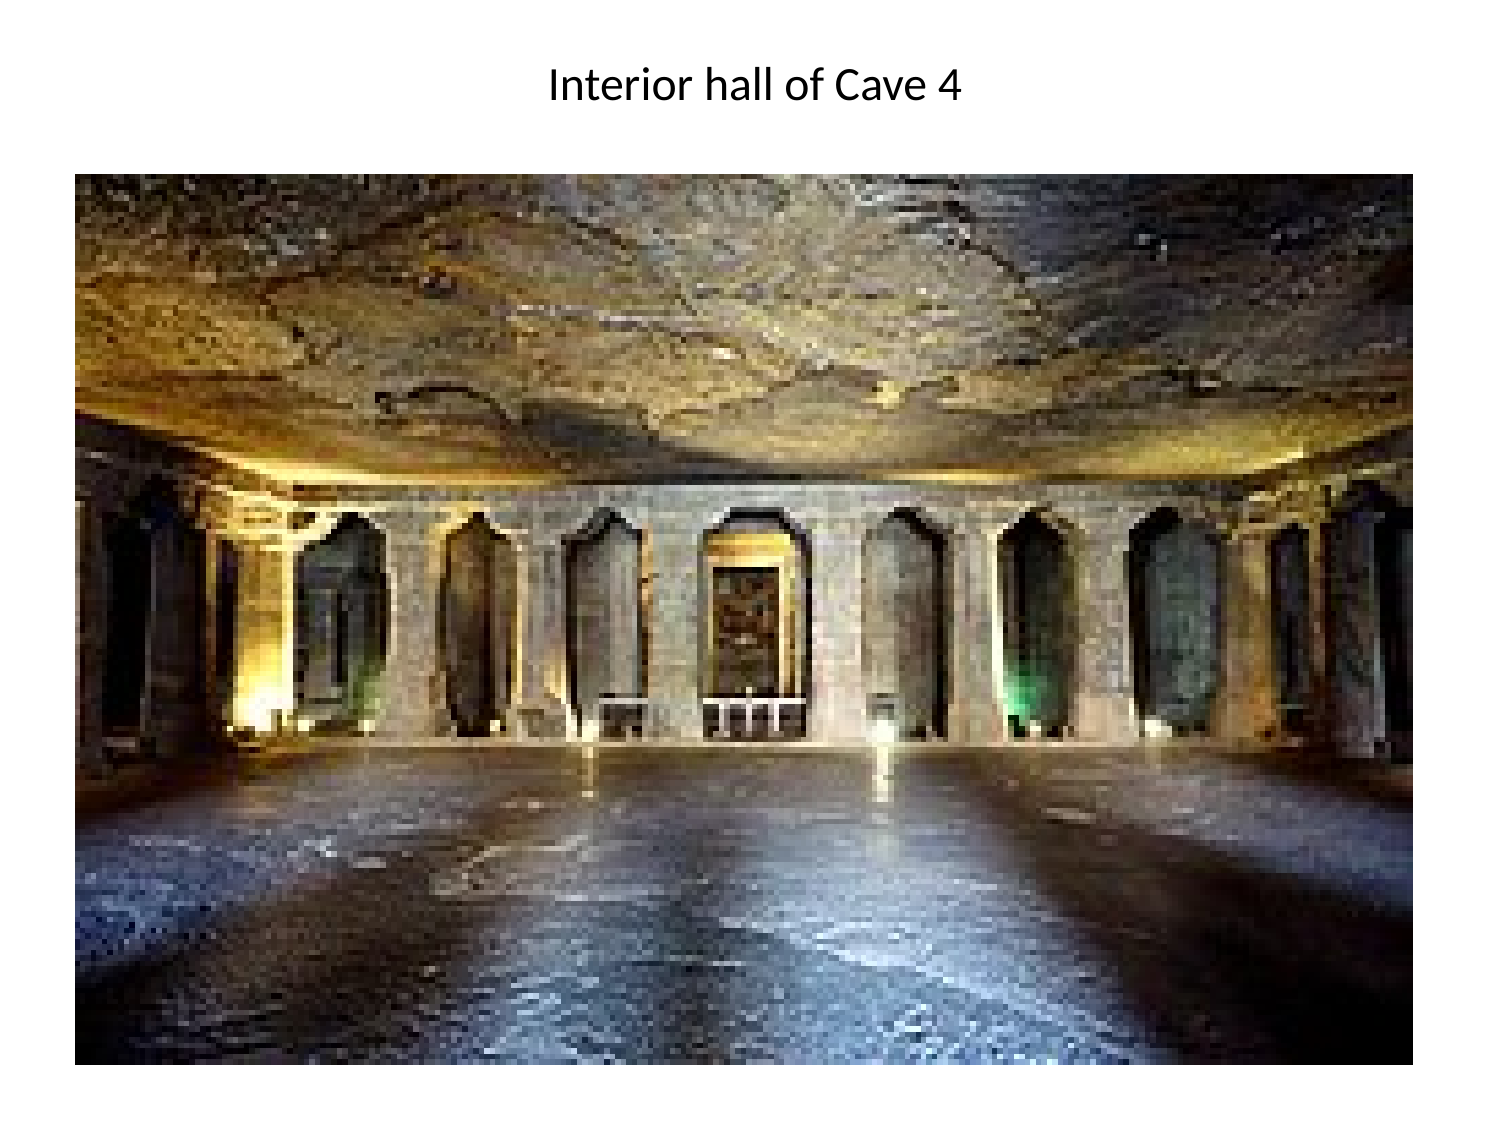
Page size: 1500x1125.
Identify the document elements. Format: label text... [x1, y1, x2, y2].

picture [74, 174, 1413, 1065]
title Interior hall of Cave 4 [75, 45, 1425, 233]
